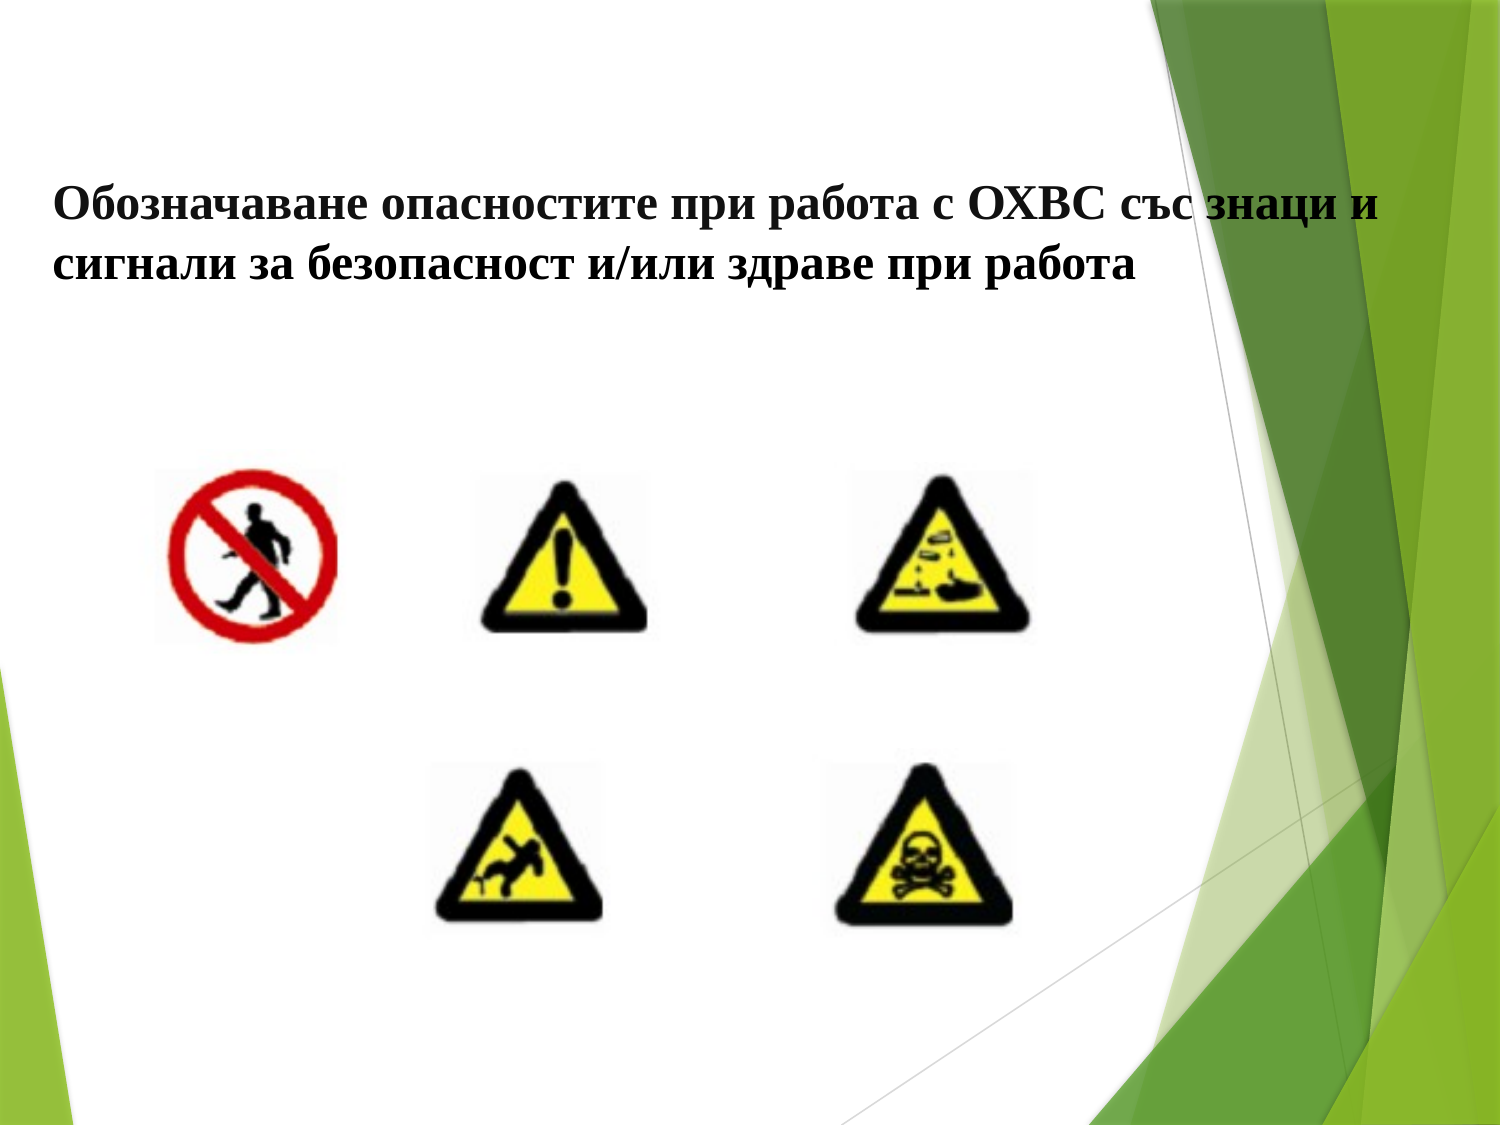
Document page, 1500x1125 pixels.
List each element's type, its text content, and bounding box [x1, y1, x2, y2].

picture [834, 462, 1064, 651]
picture [461, 461, 676, 651]
picture [411, 748, 638, 943]
picture [111, 449, 388, 663]
picture [811, 748, 1051, 940]
text_box Обозначаване опасностите при работа с ОХВС със знаци и сигнали за безопасност и/или здраве при работа [37, 162, 1463, 343]
